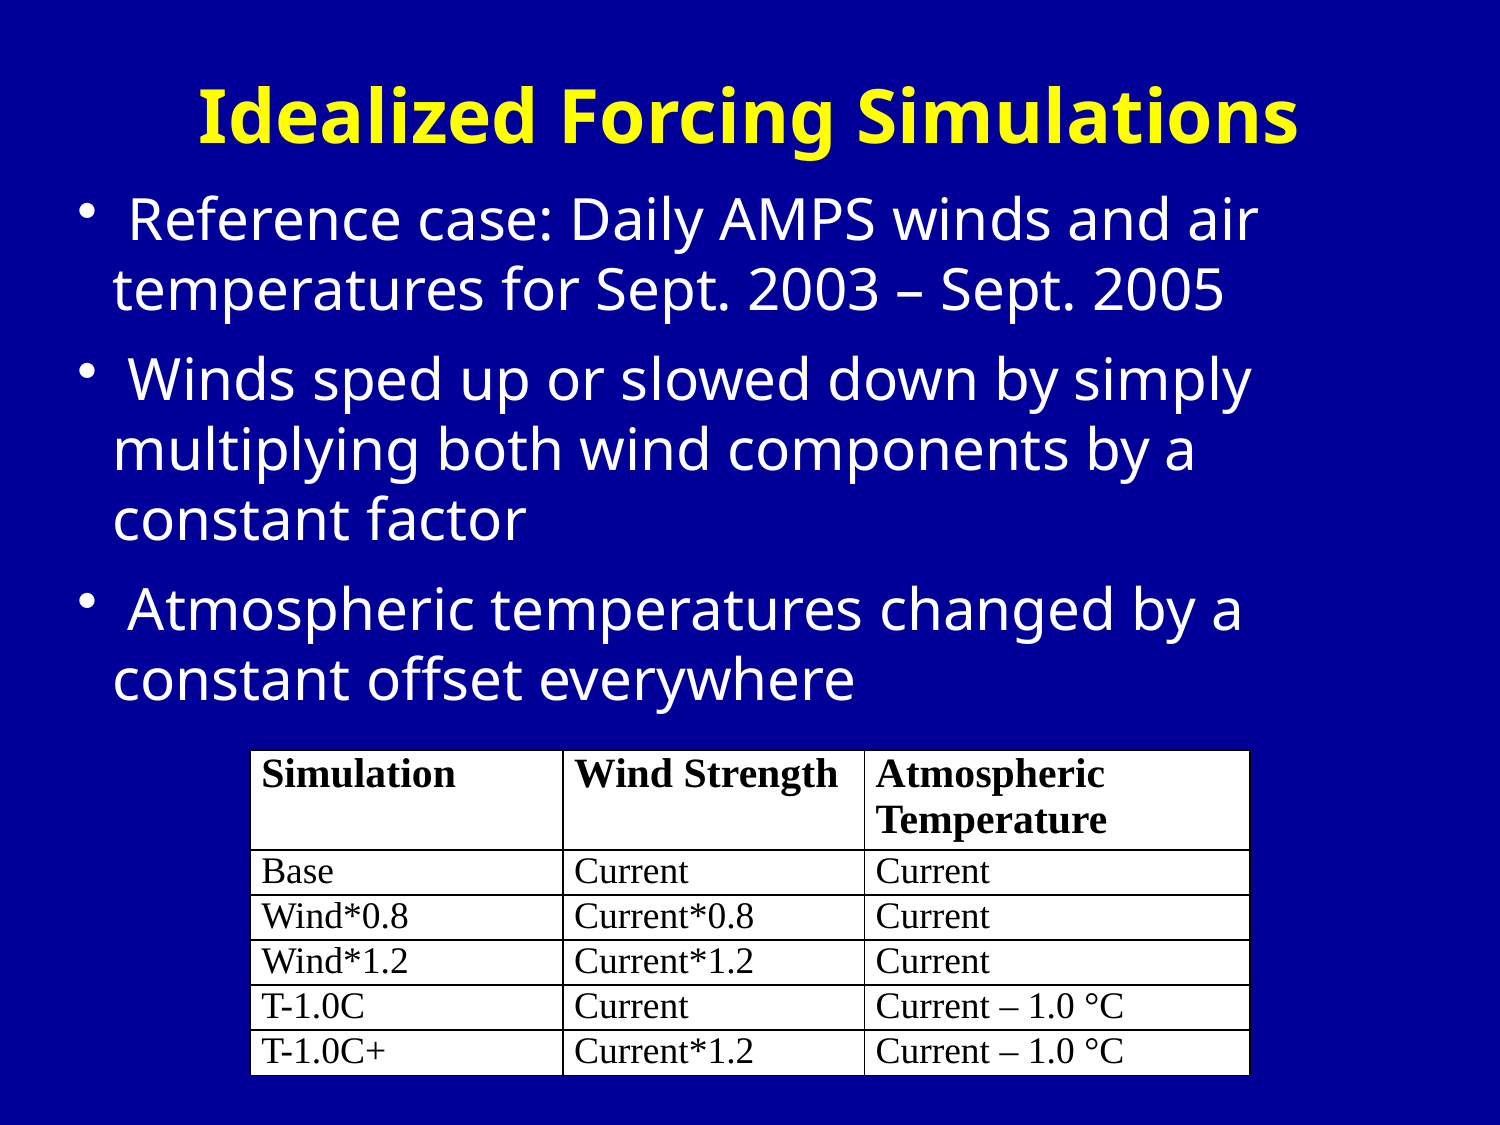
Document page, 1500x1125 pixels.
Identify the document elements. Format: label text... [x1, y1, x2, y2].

text_box Reference case: Daily AMPS winds and air temperatures for Sept. 2003 – Sept. 2005 Winds sped up or slowed down by simply multiplying both wind components by a constant factor Atmospheric temperatures changed by a constant offset everywhere [62, 174, 1438, 720]
table_cell Current [564, 851, 864, 894]
table_cell Current [865, 941, 1249, 984]
table_cell Current*1.2 [564, 1031, 864, 1075]
table_cell T-1.0C+ [251, 1031, 562, 1075]
table_cell Current – 1.0 °C [865, 986, 1249, 1029]
table_cell Current*1.2 [564, 941, 864, 984]
table_cell Base [251, 851, 562, 894]
table_cell T-1.0C [251, 986, 562, 1029]
table_header Wind Strength [564, 751, 864, 849]
table_cell Current [865, 896, 1249, 939]
table_header Atmospheric Temperature [865, 751, 1249, 849]
table_cell Wind*0.8 [251, 896, 562, 939]
table_cell Current – 1.0 °C [865, 1031, 1249, 1075]
table_cell Current [564, 986, 864, 1029]
table_cell Current [865, 851, 1249, 894]
table_cell Wind*1.2 [251, 941, 562, 984]
table_cell Current*0.8 [564, 896, 864, 939]
table_header Simulation [251, 751, 562, 849]
title Idealized Forcing Simulations [74, 24, 1426, 174]
